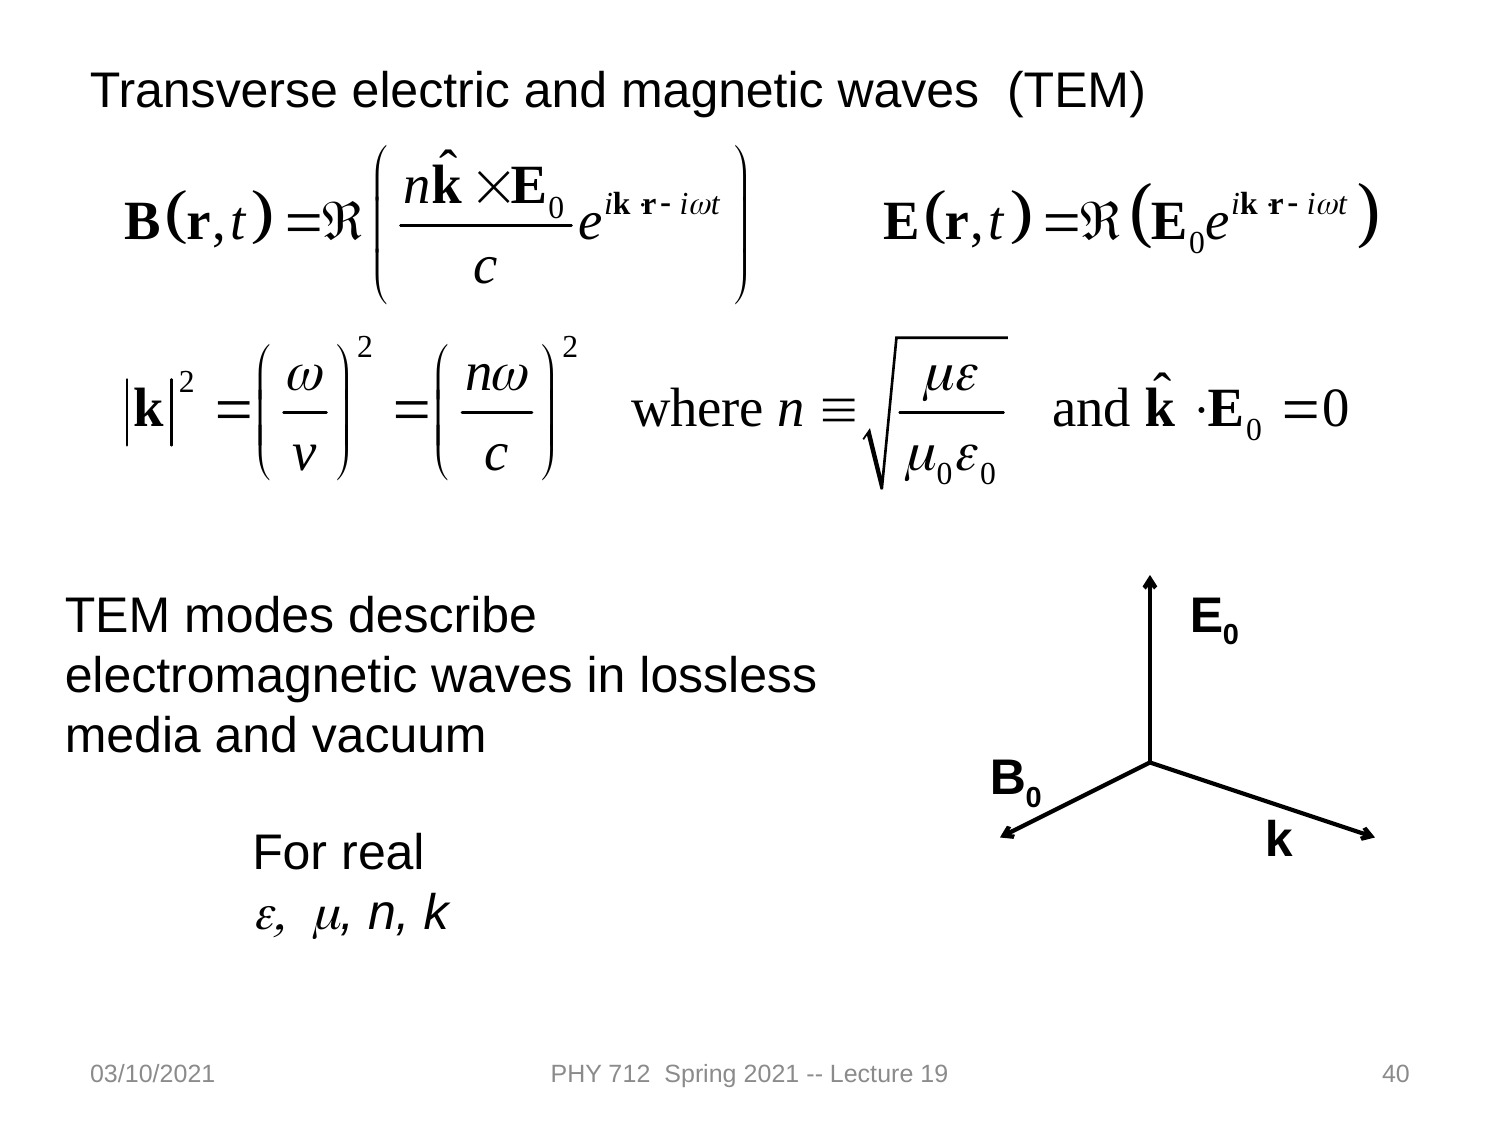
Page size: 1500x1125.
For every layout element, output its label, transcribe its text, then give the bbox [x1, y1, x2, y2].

text_box E0 [1174, 574, 1263, 658]
footer PHY 712 Spring 2021 -- Lecture 19 [512, 1042, 988, 1103]
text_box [119, 137, 1381, 498]
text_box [1149, 762, 1376, 838]
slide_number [75, 1042, 425, 1103]
text_box TEM modes describe electromagnetic waves in lossless media and vacuum [50, 574, 900, 770]
text_box B0 [974, 737, 1063, 821]
text_box k [1249, 847, 1338, 874]
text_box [999, 762, 1147, 838]
text_box For real e, m, n, k [237, 812, 600, 948]
text_box Transverse electric and magnetic waves (TEM) [75, 49, 1463, 125]
slide_number 40 [1074, 1042, 1425, 1103]
